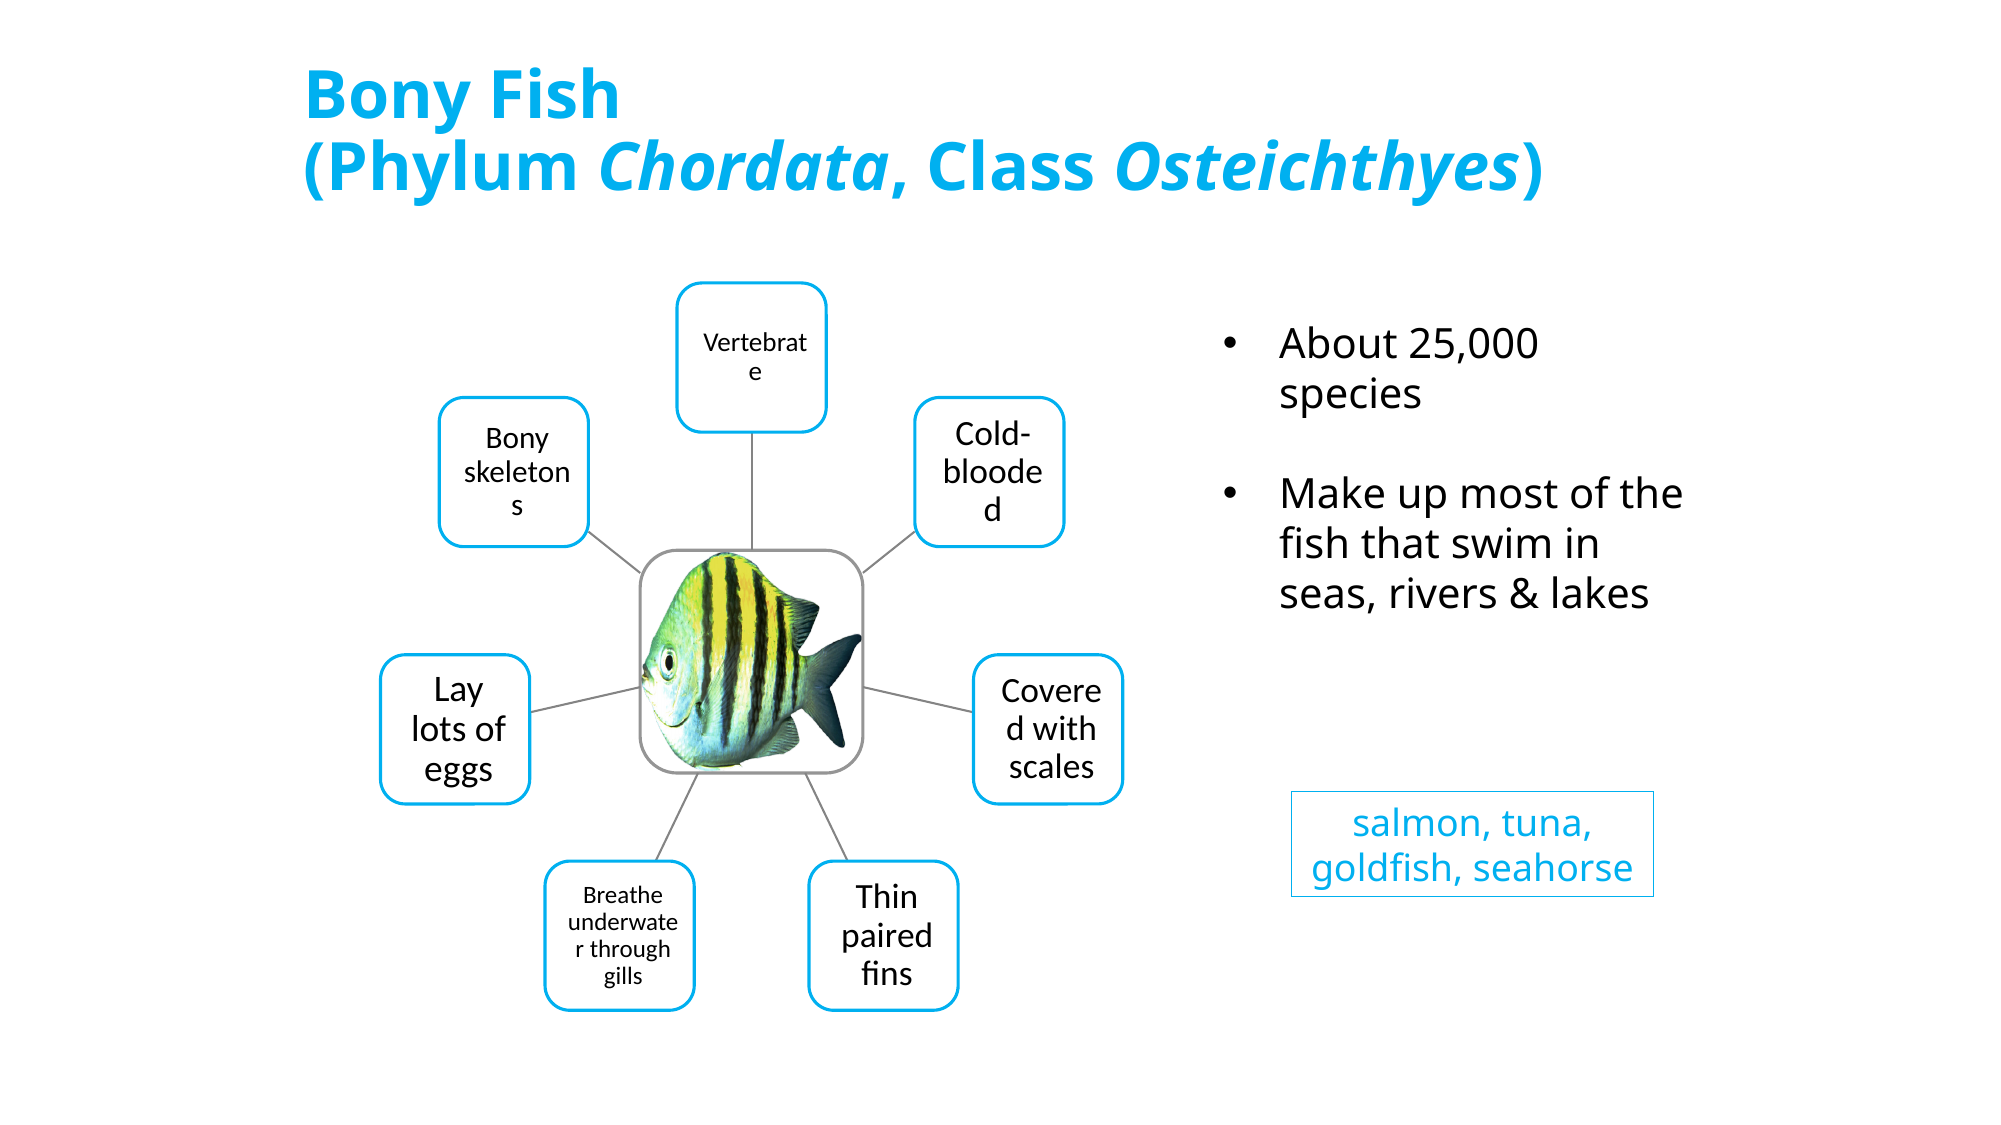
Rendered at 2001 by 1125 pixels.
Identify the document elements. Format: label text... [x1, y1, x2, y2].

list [76, 275, 1427, 1018]
title Bony Fish (Phylum Chordata, Class Osteichthyes) [288, 39, 1714, 227]
text_box About 25,000 species Make up most of the fish that swim in seas, rivers & lakes [1427, 309, 1699, 625]
text_box salmon, tuna, goldfish, seahorse [1427, 791, 1654, 897]
